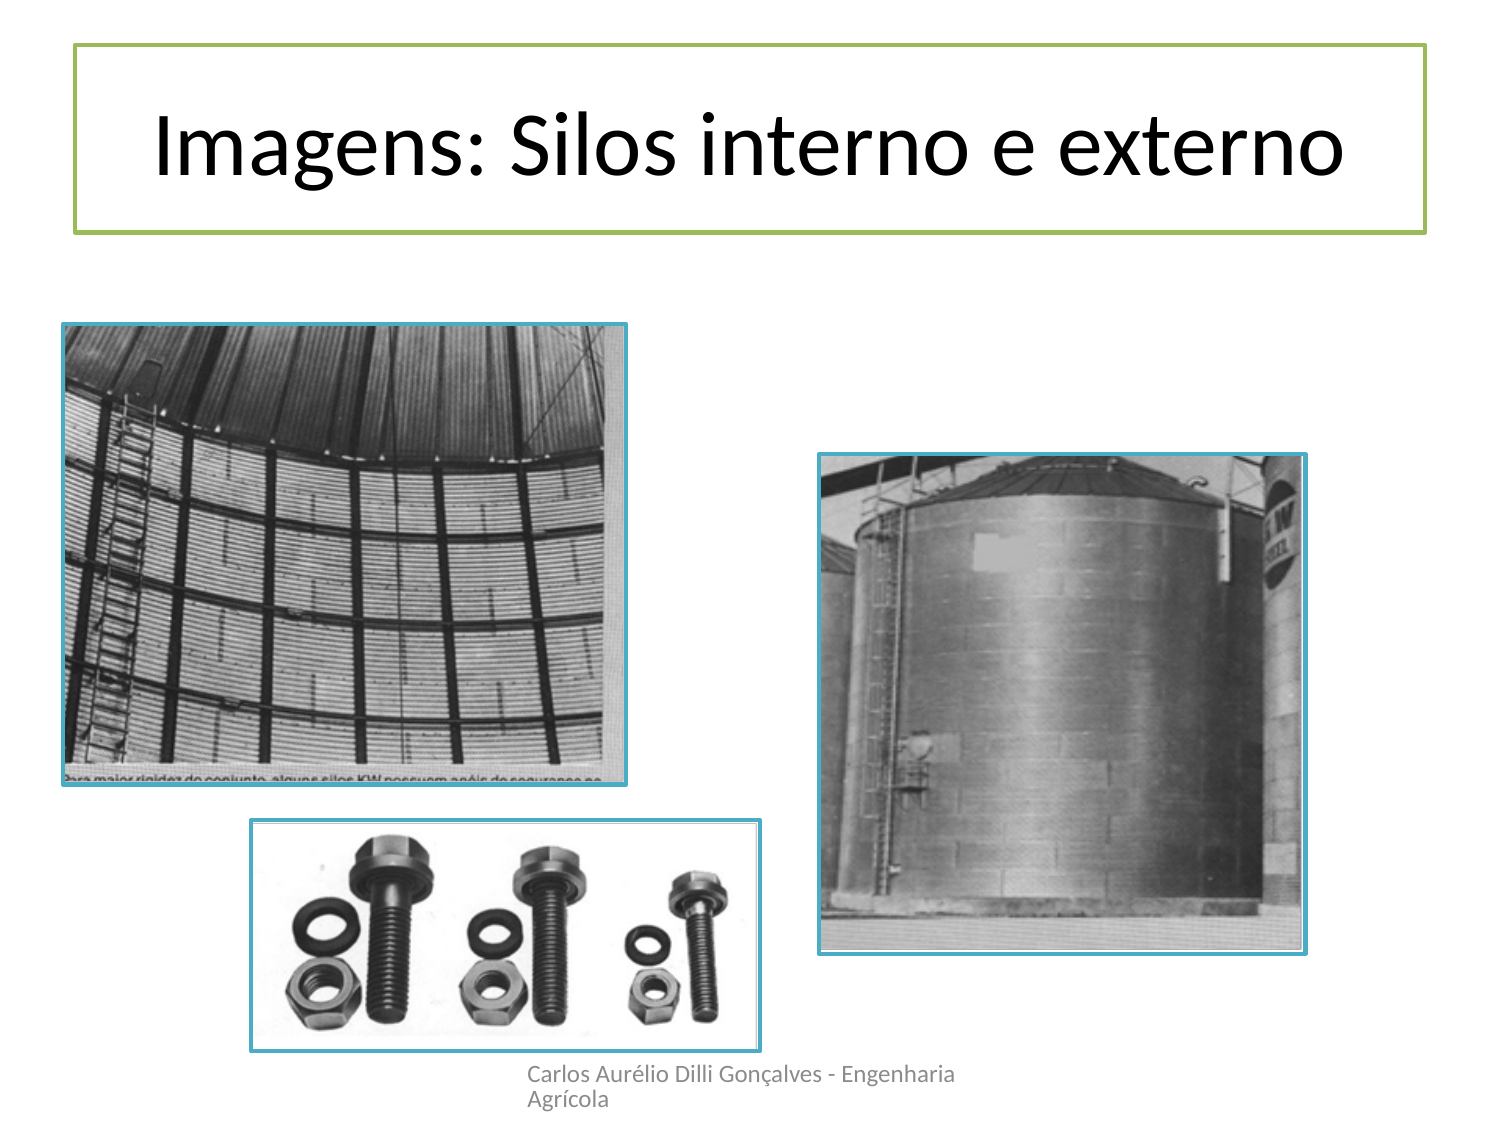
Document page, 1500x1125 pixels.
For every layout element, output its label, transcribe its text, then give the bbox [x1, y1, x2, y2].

footer Carlos Aurélio Dilli Gonçalves - Engenharia Agrícola [512, 1042, 988, 1103]
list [64, 326, 625, 783]
picture [820, 455, 1304, 952]
title Imagens: Silos interno e externo [73, 43, 1427, 235]
picture [252, 822, 759, 1050]
